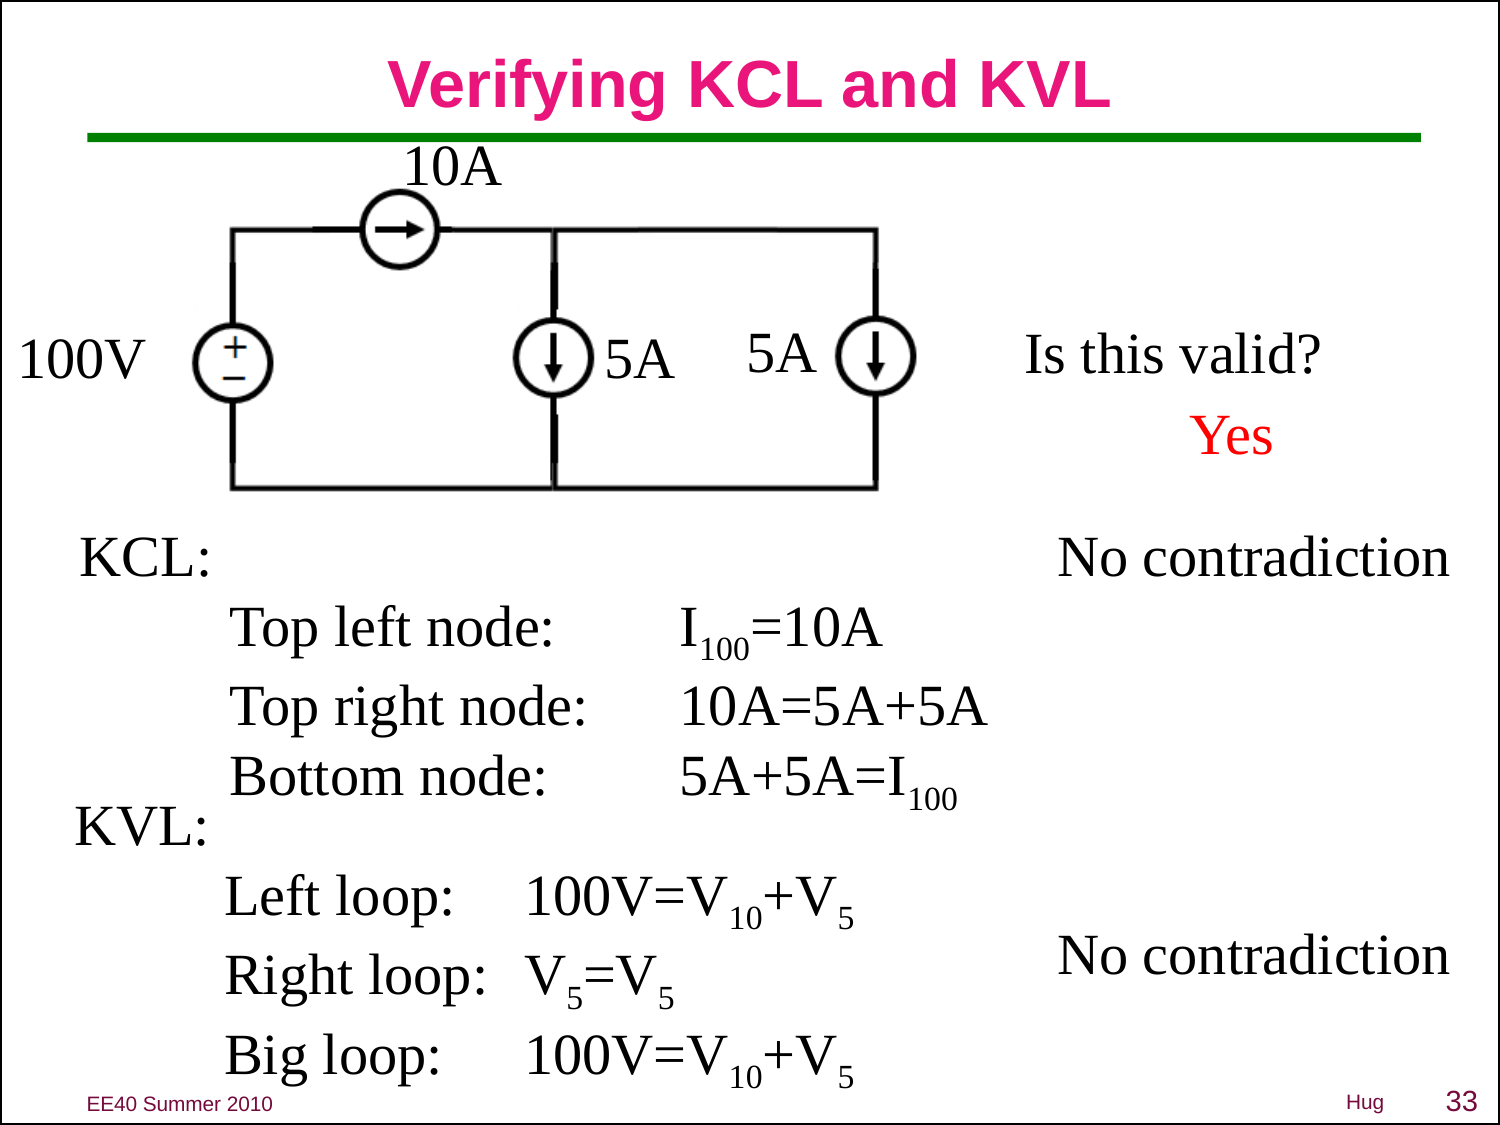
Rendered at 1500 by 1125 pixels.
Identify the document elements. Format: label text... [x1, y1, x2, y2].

text_box 100V [2, 312, 167, 398]
text_box No contradiction [1042, 510, 1500, 595]
text_box KCL: Top left node: I100=10A Top right node: 10A=5A+5A Bottom node: 5A+5A=I100 [64, 510, 1098, 909]
text_box No contradiction [1042, 909, 1500, 994]
text_box Yes [1174, 388, 1320, 474]
title Verifying KCL and KVL [74, 37, 1426, 126]
text_box 10A [387, 120, 533, 173]
text_box Is this valid? [1009, 307, 1345, 393]
picture [172, 175, 963, 515]
text_box KVL: Left loop: 100V=V10+V5 Right loop: V5=V5 Big loop: 100V=V10+V5 [59, 779, 1092, 1125]
